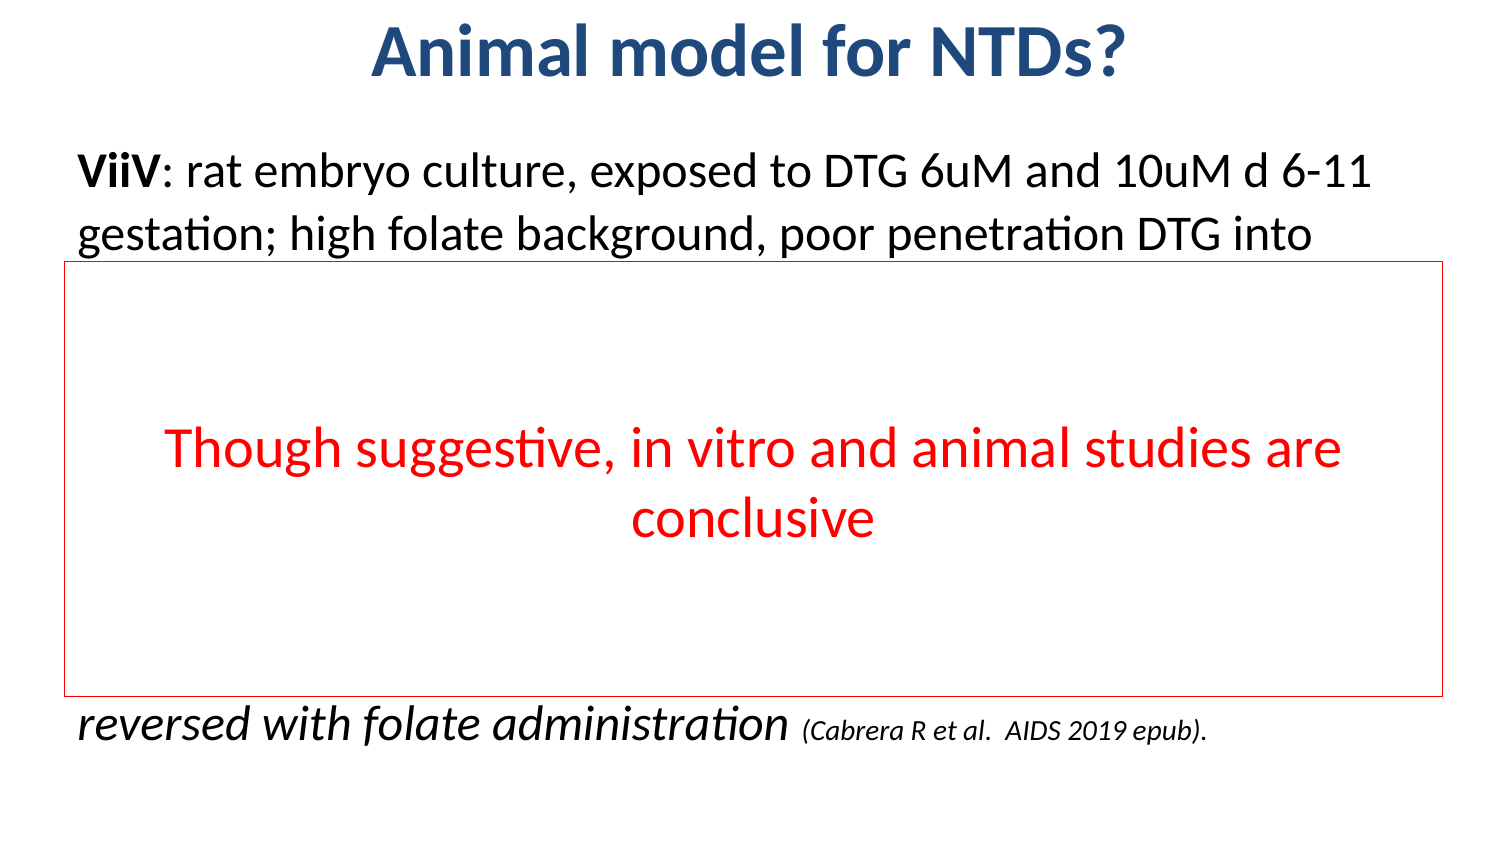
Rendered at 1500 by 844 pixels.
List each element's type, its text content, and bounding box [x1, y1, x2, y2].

text_box Though suggestive, in vitro and animal studies are conclusive [64, 261, 1443, 697]
title Animal model for NTDs? [51, 0, 1449, 94]
list ViiV: rat embryo culture, exposed to DTG 6uM and 10uM d 6-11 gestation; high folate background, poor penetration DTG into embryo; did not see NTD with DTG, but did with valproate control (Posobiec et al. 2019 Pediatric HIV Workshop Poster). U. Nebraska: demonstrated DTG can be found in mouse fetal brain with in utero exposure (Bade AN et al. CROI 2019 poster 430). Baylor: zebrafish showed time-dependent DTG toxicity (at 1-5 hr but not 6-8 hr post-fertilization) with high DTG levels that was reversed with folate administration (Cabrera R et al. AIDS 2019 epub). [62, 127, 1433, 844]
